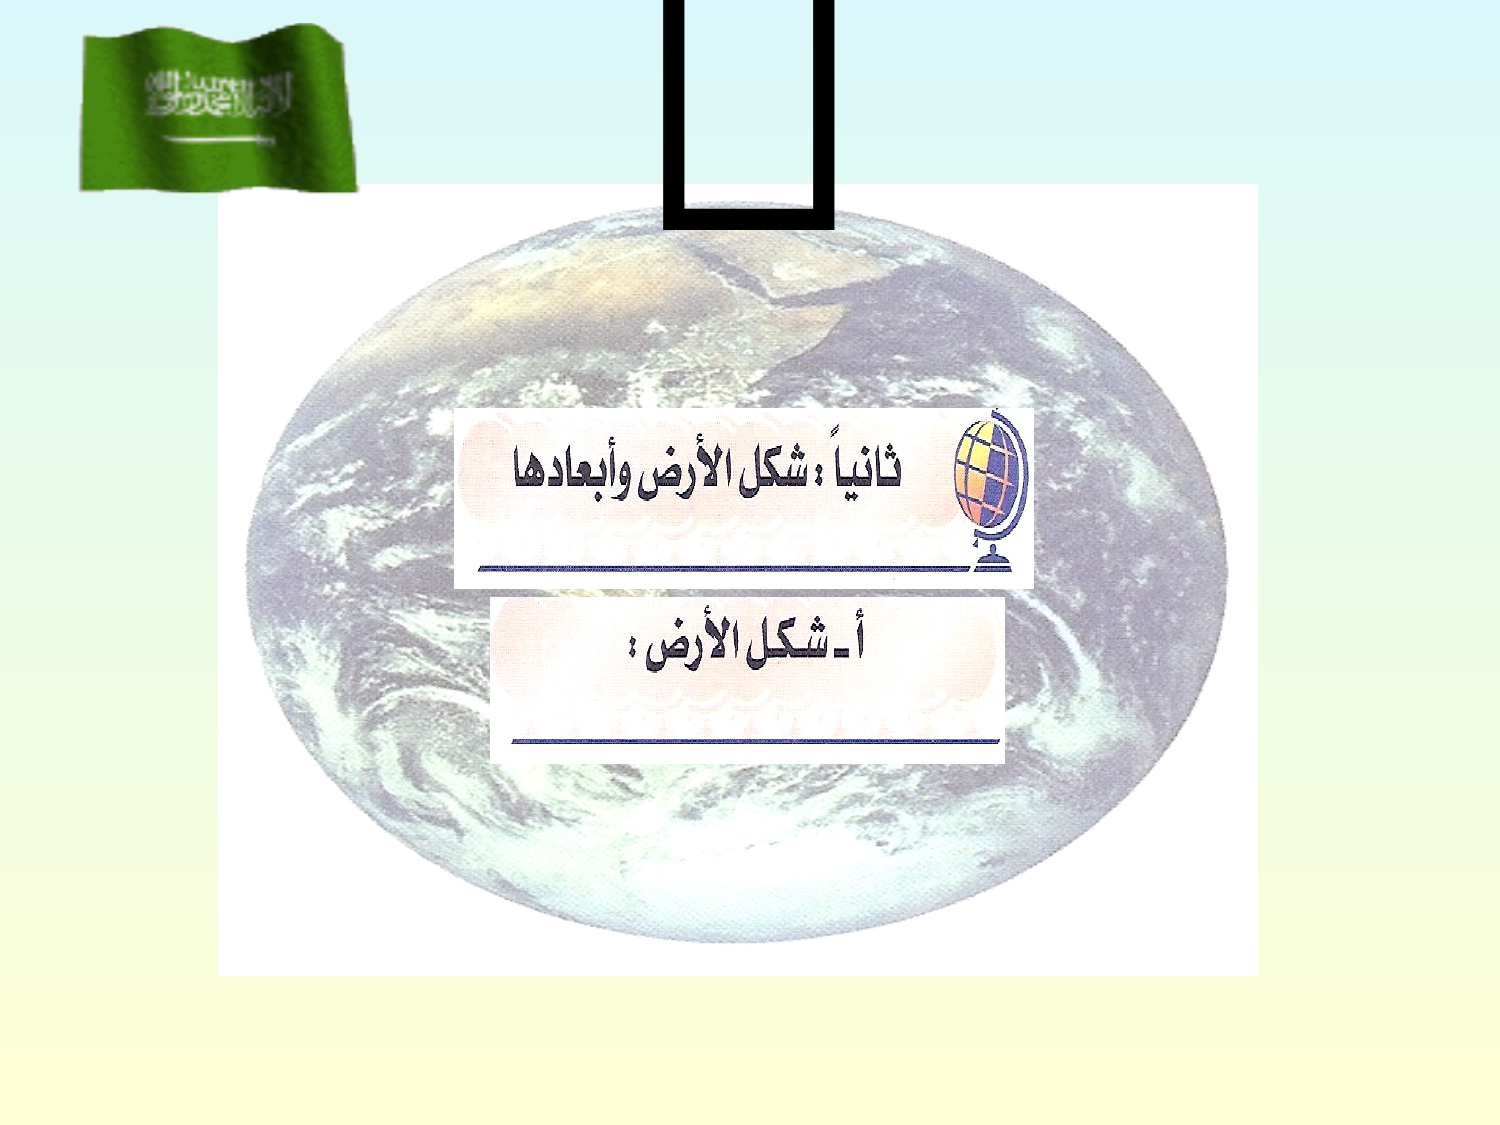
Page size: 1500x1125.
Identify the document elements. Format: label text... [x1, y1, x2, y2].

picture [76, 23, 1258, 976]
text_box  [513, 0, 987, 184]
